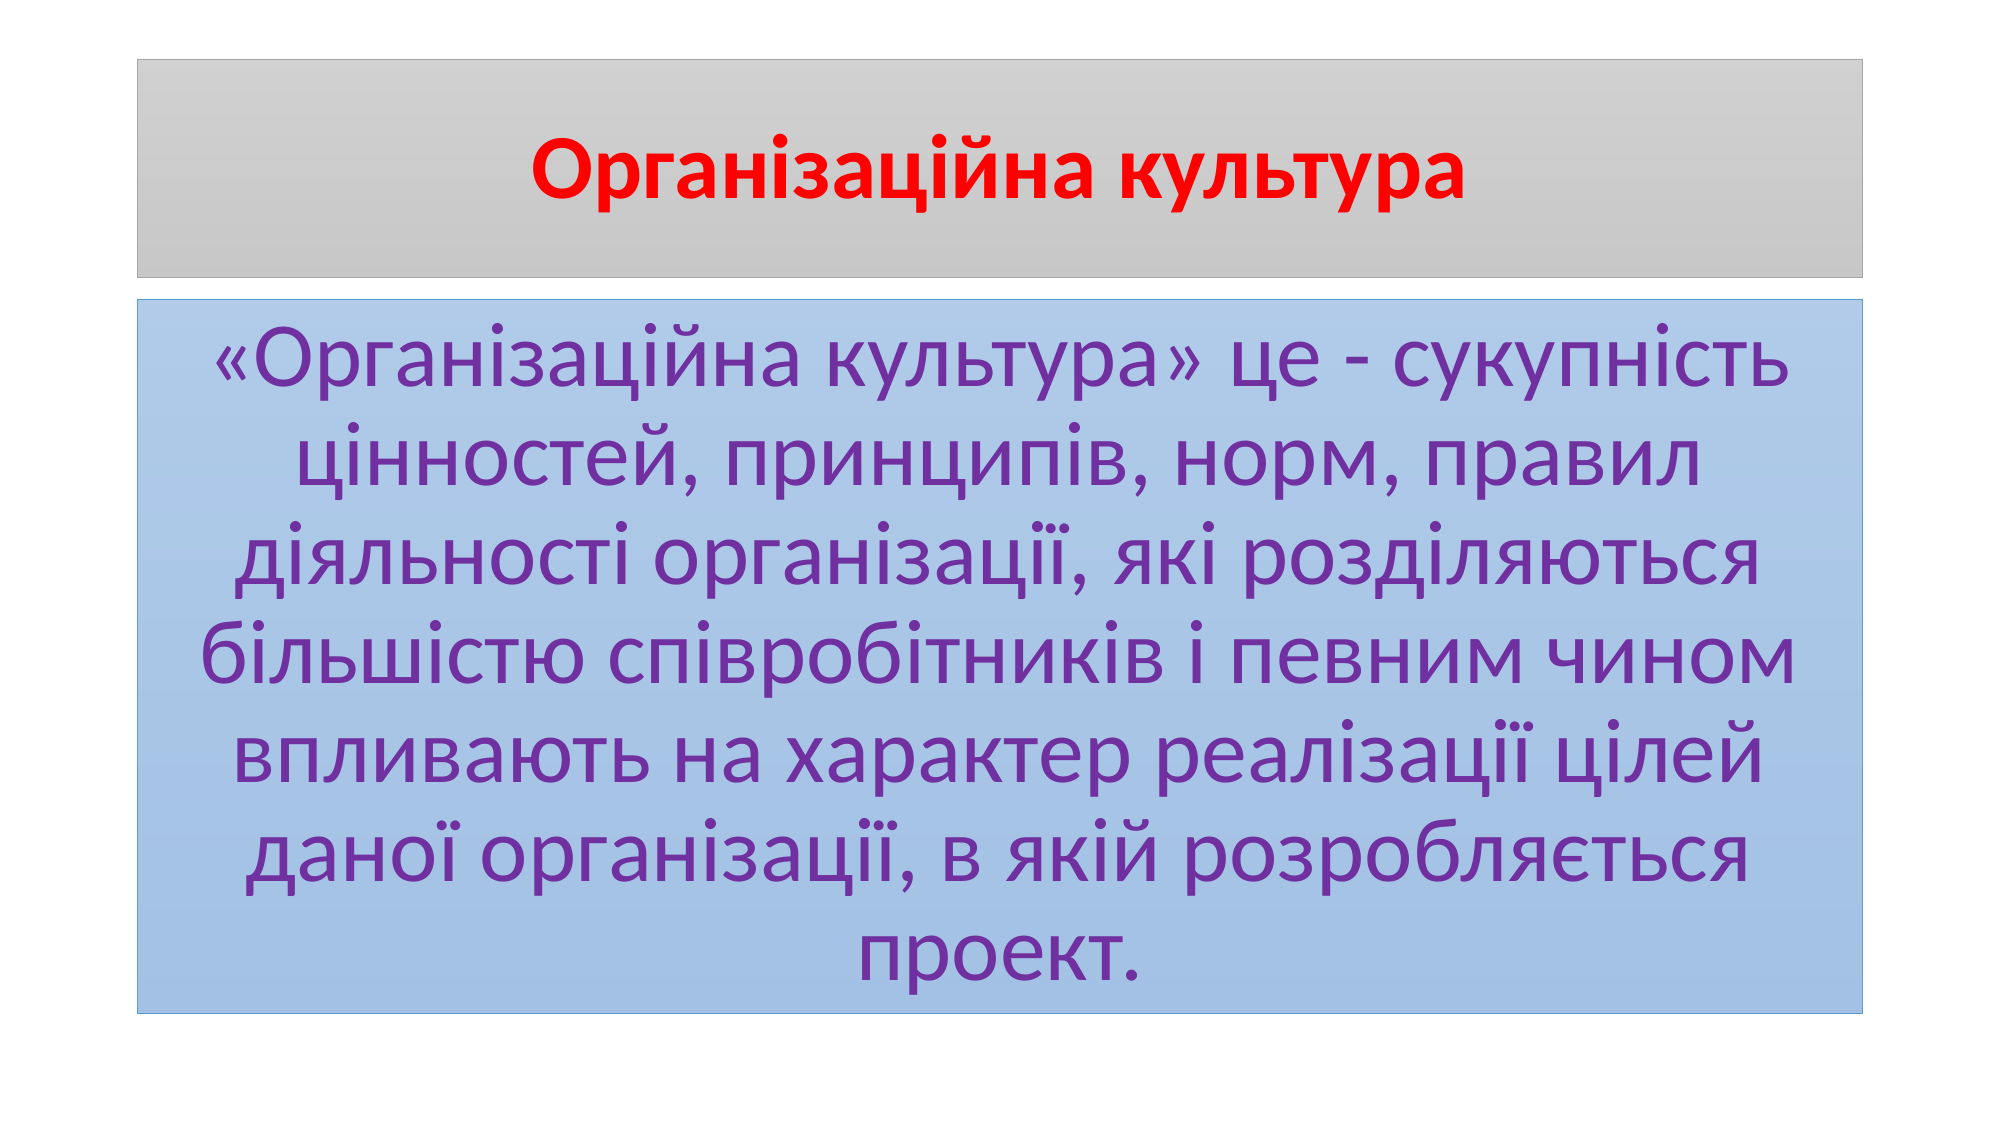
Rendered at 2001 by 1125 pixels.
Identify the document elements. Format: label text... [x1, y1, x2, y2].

list «Організаційна культура» це - сукупність цінностей, принципів, норм, правил діяльності організації, які розділяються більшістю співробітників і певним чином впливають на характер реалізації цілей даної організації, в якій розробляється проект. [137, 299, 1863, 1014]
title Організаційна культура [137, 59, 1863, 278]
